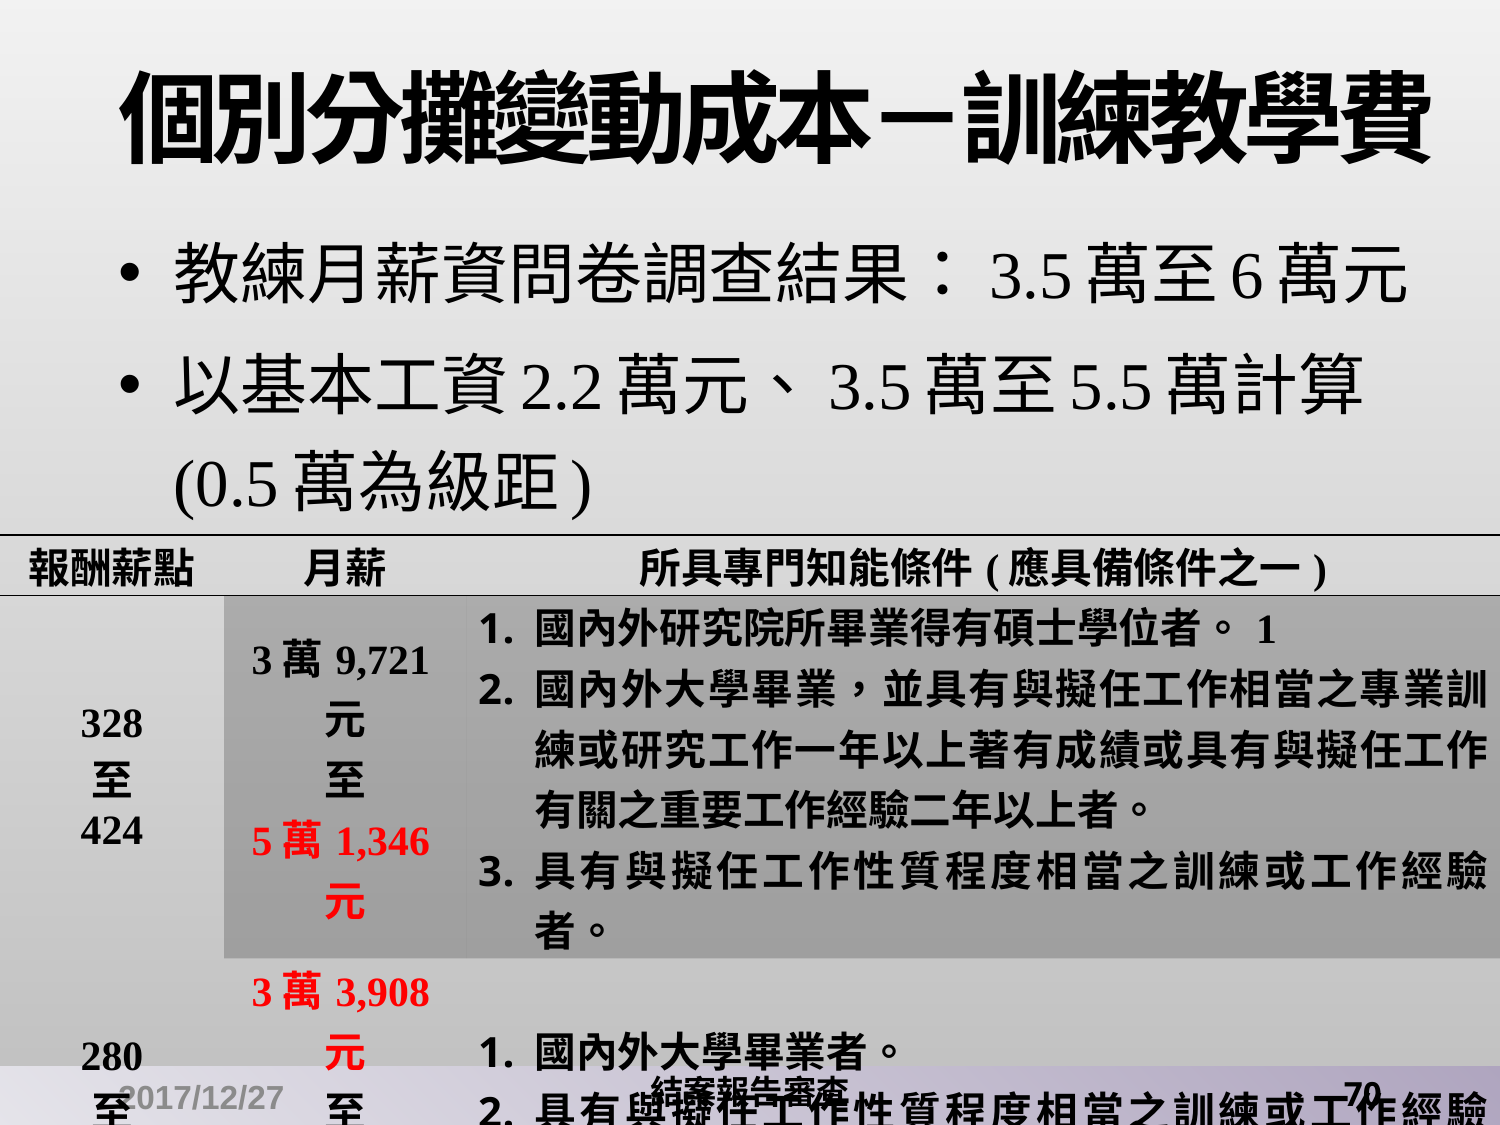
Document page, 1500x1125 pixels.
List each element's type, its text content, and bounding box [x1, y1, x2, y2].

table_header 報酬薪點 [0, 536, 224, 595]
table_cell 國內外大學畢業者。 具有與擬任工作性質程度相當之訓練或工作經驗者。 [467, 958, 1500, 1125]
table_cell 280 至 376 [0, 958, 224, 1125]
table_cell 3萬9,721元 至 5萬1,346元 [224, 596, 467, 958]
list 教練月薪資問卷調查結果：3.5萬至6萬元 以基本工資2.2萬元、3.5萬至5.5萬計算 (0.5萬為級距) [103, 207, 1500, 534]
title 個別分攤變動成本－訓練教學費 [103, 59, 1500, 187]
table_cell 328 至 424 [0, 596, 224, 958]
table_header 所具專門知能條件(應具備條件之一) [467, 536, 1500, 595]
table_cell 國內外研究院所畢業得有碩士學位者。1 國內外大學畢業，並具有與擬任工作相當之專業訓練或研究工作一年以上著有成績或具有與擬任工作有關之重要工作經驗二年以上者。 具有與擬任工作性質程度相當之訓練或工作經驗者。 [467, 596, 1500, 958]
table_cell 3萬3,908元 至 4萬5,534元 [224, 958, 467, 1125]
table_header 月薪 [224, 536, 467, 595]
